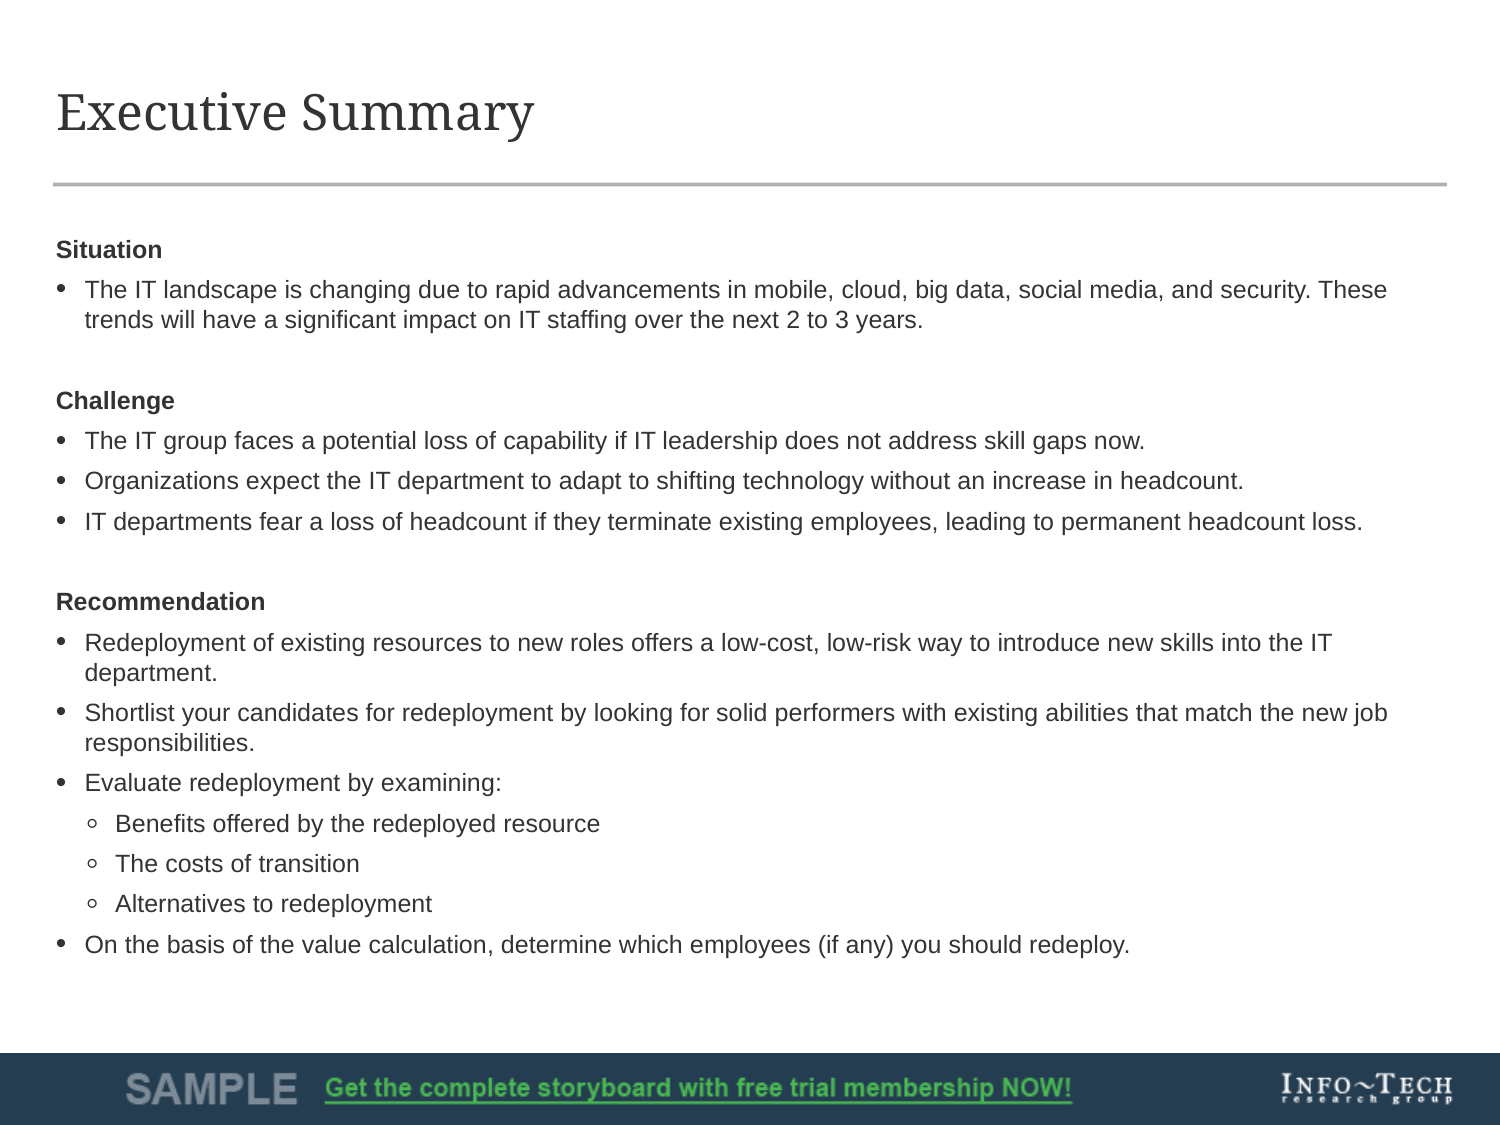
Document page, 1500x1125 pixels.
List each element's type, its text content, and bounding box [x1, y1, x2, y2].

list Situation The IT landscape is changing due to rapid advancements in mobile, cloud, big data, social media, and security. These trends will have a significant impact on IT staffing over the next 2 to 3 years. Challenge The IT group faces a potential loss of capability if IT leadership does not address skill gaps now. Organizations expect the IT department to adapt to shifting technology without an increase in headcount. IT departments fear a loss of headcount if they terminate existing employees, leading to permanent headcount loss. Recommendation Redeployment of existing resources to new roles offers a low-cost, low-risk way to introduce new skills into the IT department. Shortlist your candidates for redeployment by looking for solid performers with existing abilities that match the new job responsibilities. Evaluate redeployment by examining: Benefits offered by the redeployed resource The costs of transition Alternatives to redeployment On the basis of the value calculation, determine which employees (if any) you should redeploy. [40, 225, 1457, 1042]
title Executive Summary [41, 42, 1457, 185]
picture [0, 1052, 1500, 1125]
